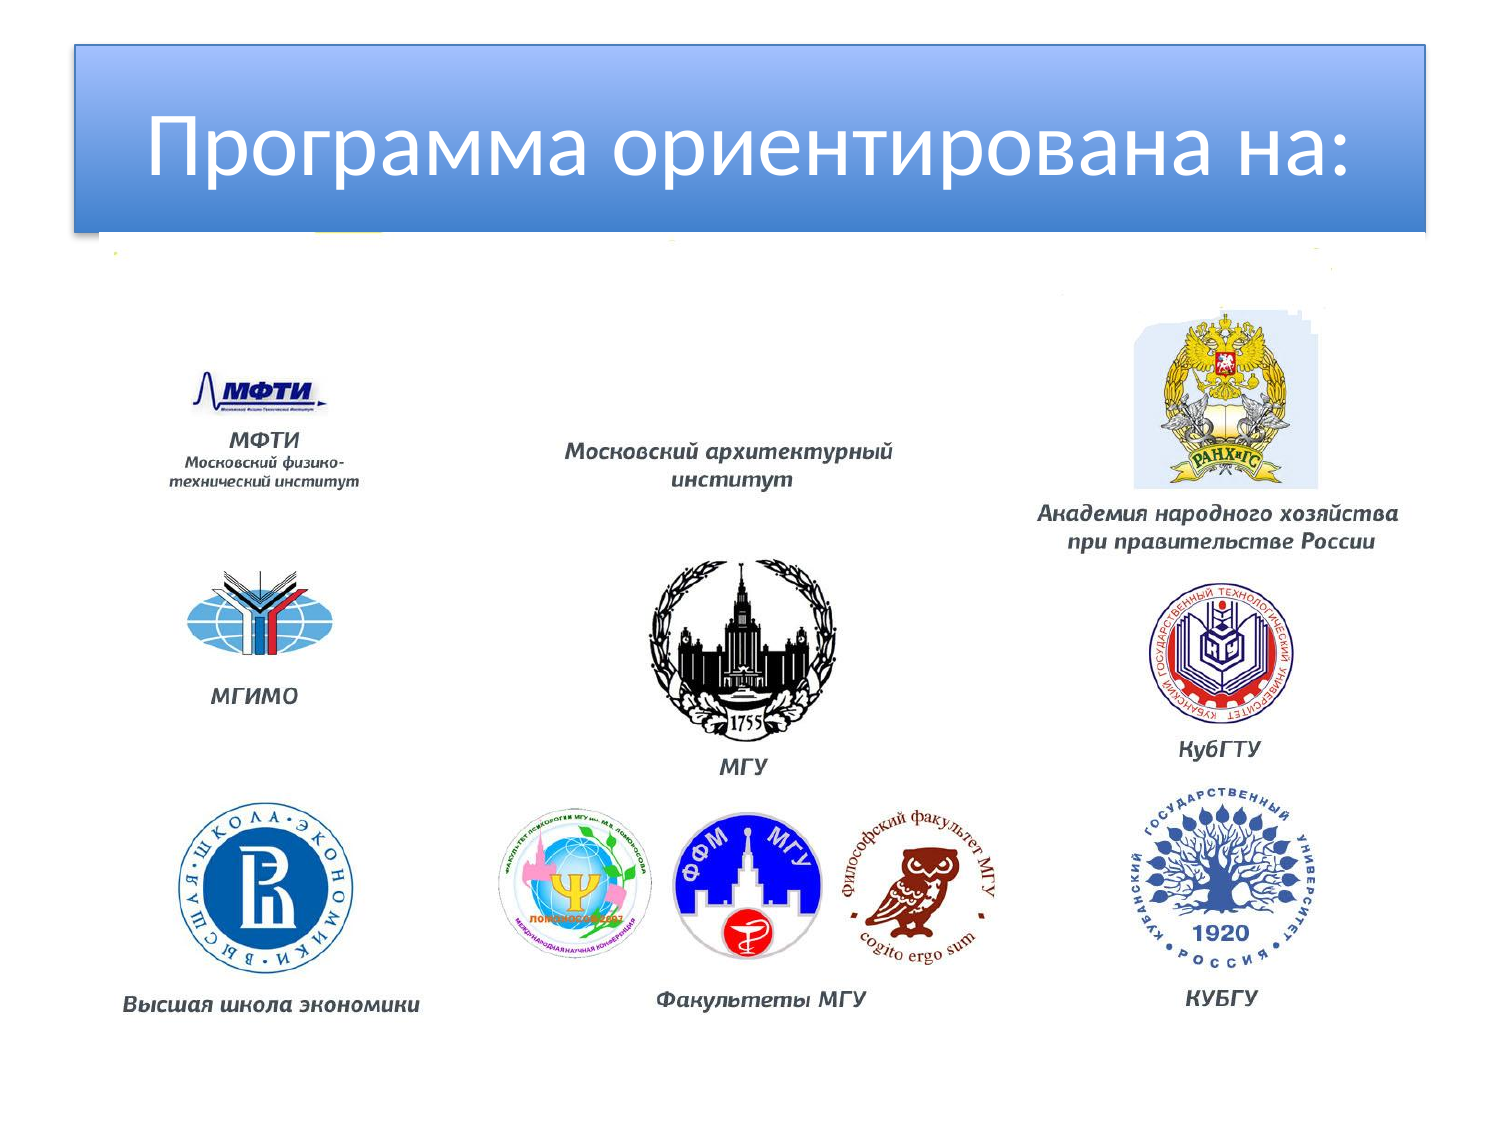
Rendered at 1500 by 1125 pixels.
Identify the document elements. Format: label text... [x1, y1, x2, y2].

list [99, 232, 1426, 1040]
title Программа ориентирована на: [74, 44, 1426, 233]
